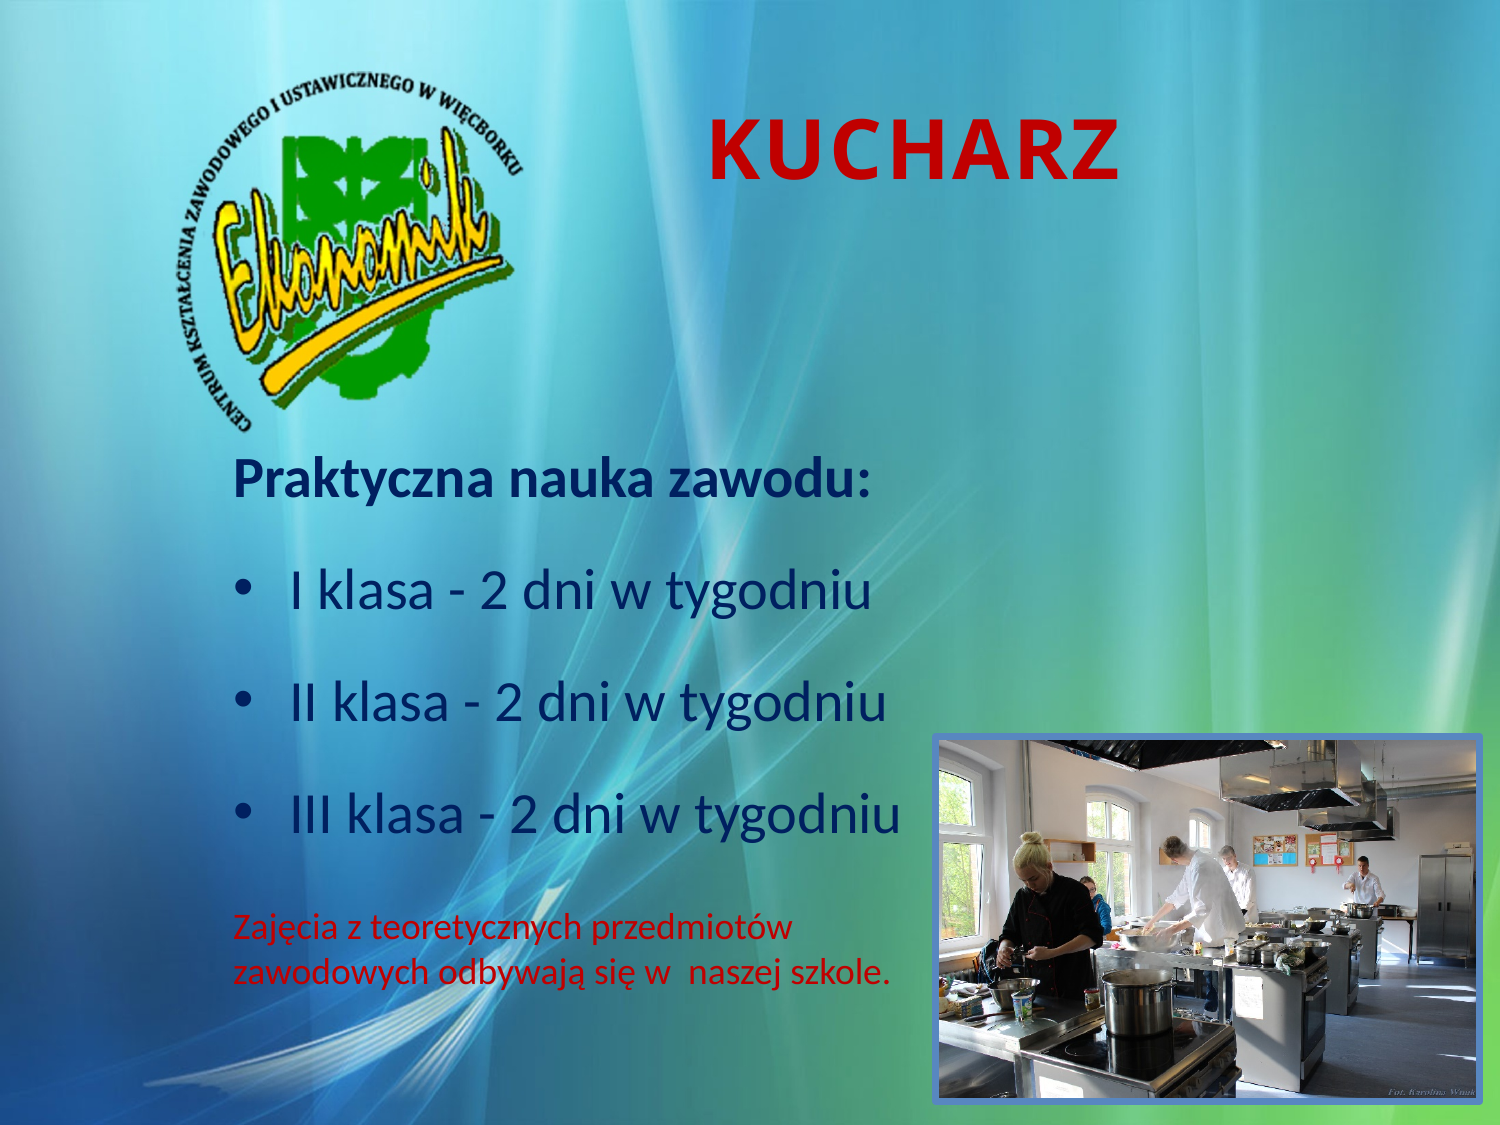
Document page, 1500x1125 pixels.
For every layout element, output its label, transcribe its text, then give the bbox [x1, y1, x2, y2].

text_box Praktyczna nauka zawodu: I klasa - 2 dni w tygodniu II klasa - 2 dni w tygodniu III klasa - 2 dni w tygodniu [218, 431, 1388, 853]
picture [0, 0, 1500, 1125]
text_box KUCHARZ [690, 88, 1447, 204]
text_box Zajęcia z teoretycznych przedmiotów zawodowych odbywają się w naszej szkole. [218, 895, 933, 1045]
